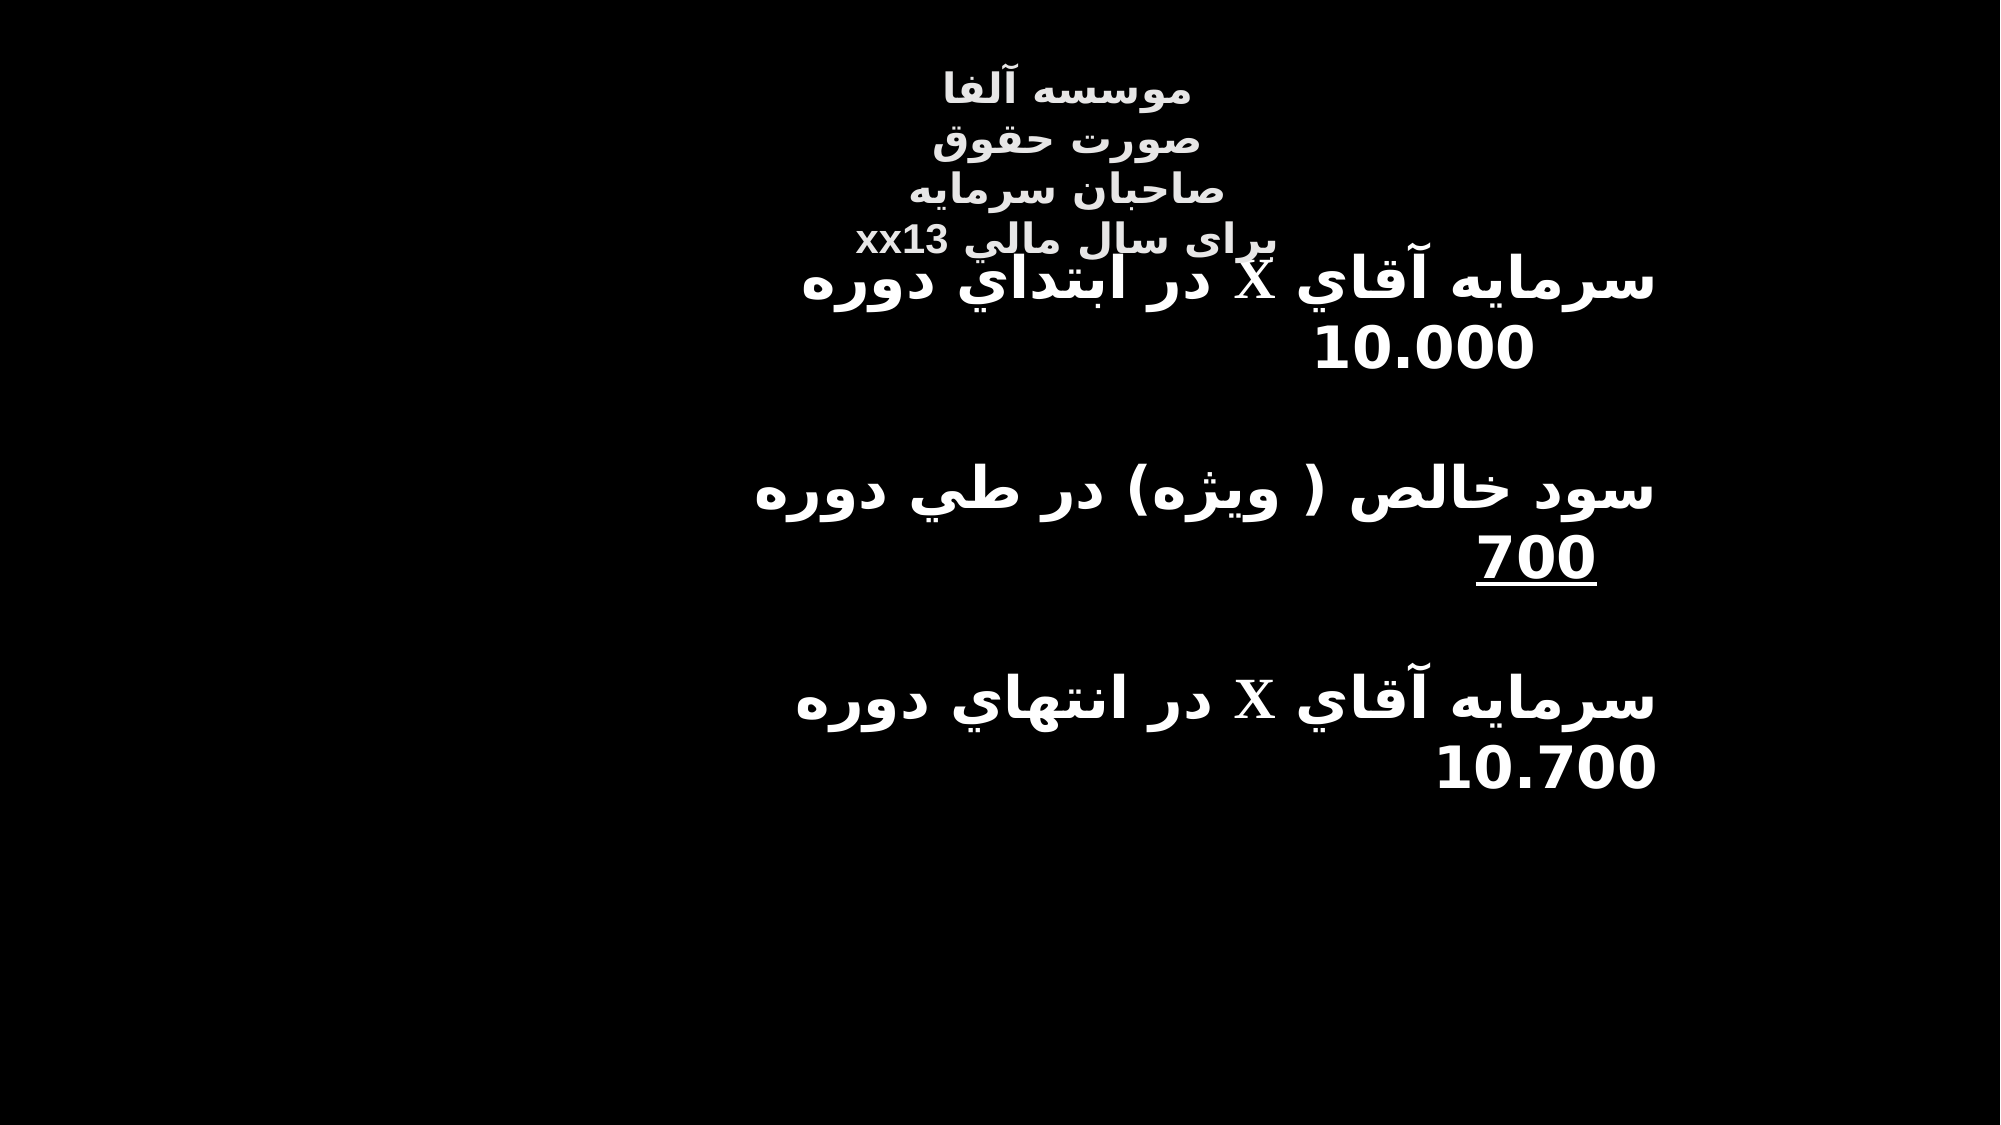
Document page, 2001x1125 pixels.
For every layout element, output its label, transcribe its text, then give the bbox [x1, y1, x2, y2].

text_box موسسه آلفا صورت حقوق صاحبان سرمايه برای سال مالي xx13 [834, 54, 1300, 270]
text_box سرمايه آقاي X در ابتداي دوره 10.000 سود خالص ( ويژه) در طي دوره 700 سرمايه آقاي X در انتهاي دوره 10.700 [397, 255, 1673, 856]
